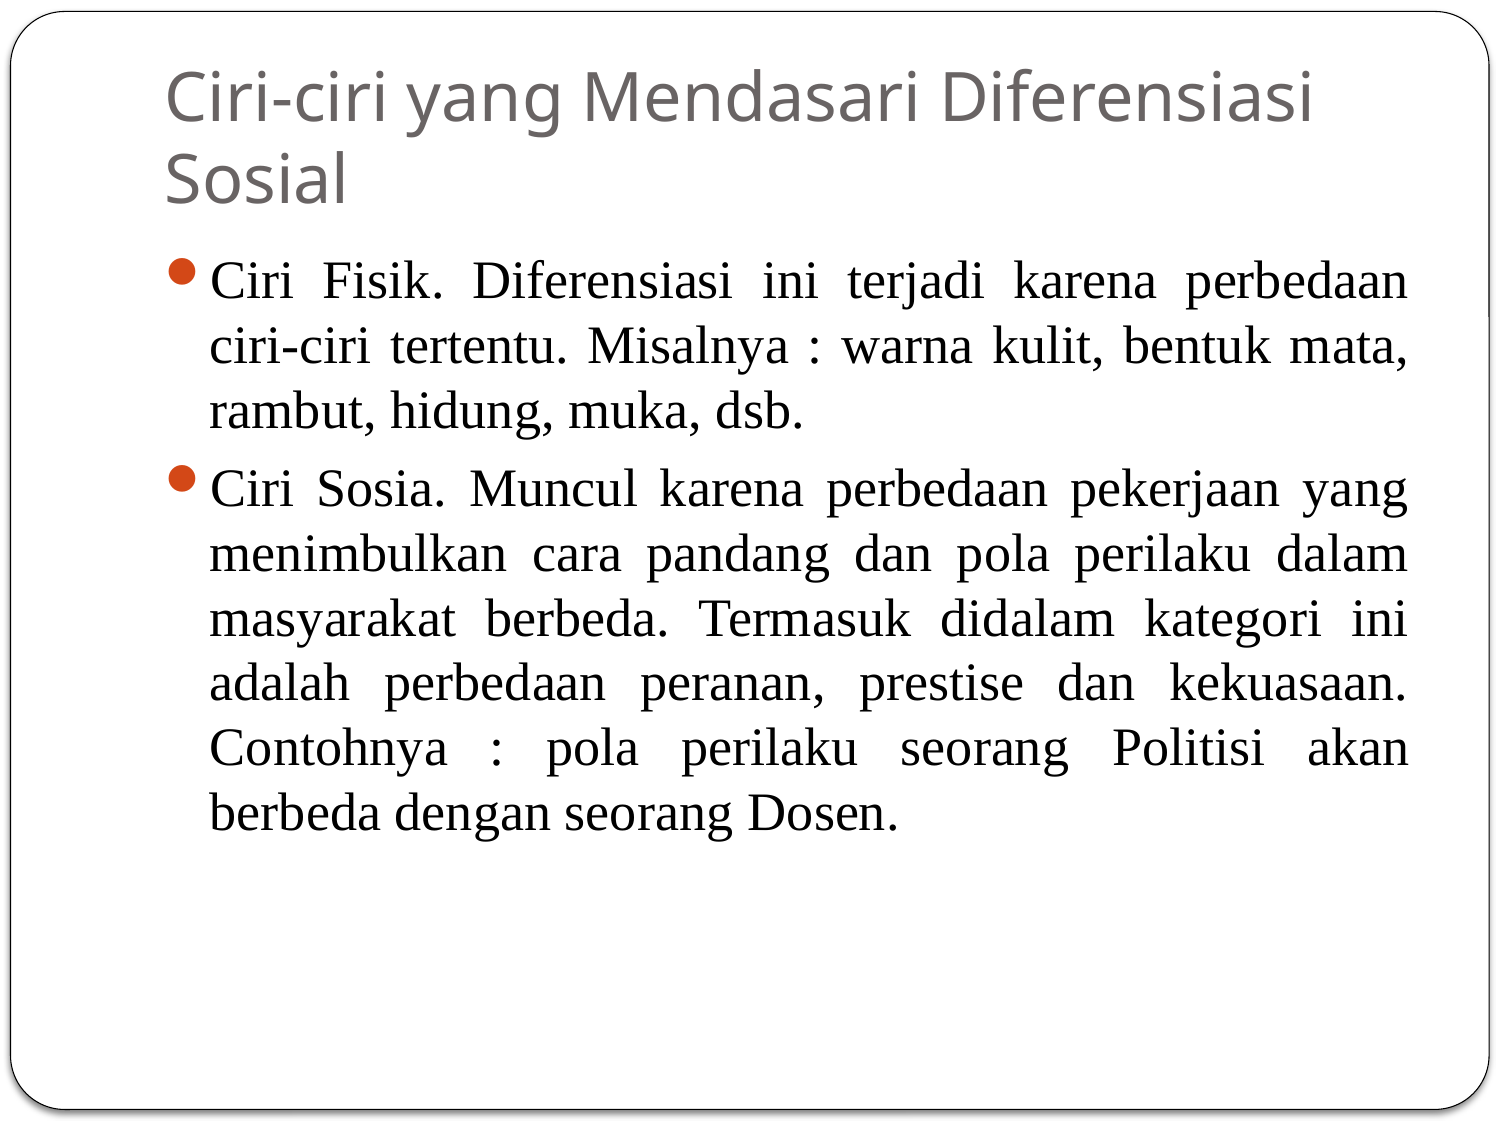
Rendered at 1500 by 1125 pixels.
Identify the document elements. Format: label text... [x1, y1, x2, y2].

title Ciri-ciri yang Mendasari Diferensiasi Sosial [150, 45, 1425, 233]
list Ciri Fisik. Diferensiasi ini terjadi karena perbedaan ciri-ciri tertentu. Misalnya : warna kulit, bentuk mata, rambut, hidung, muka, dsb. Ciri Sosia. Muncul karena perbedaan pekerjaan yang menimbulkan cara pandang dan pola perilaku dalam masyarakat berbeda. Termasuk didalam kategori ini adalah perbedaan peranan, prestise dan kekuasaan. Contohnya : pola perilaku seorang Politisi akan berbeda dengan seorang Dosen. [150, 237, 1425, 988]
